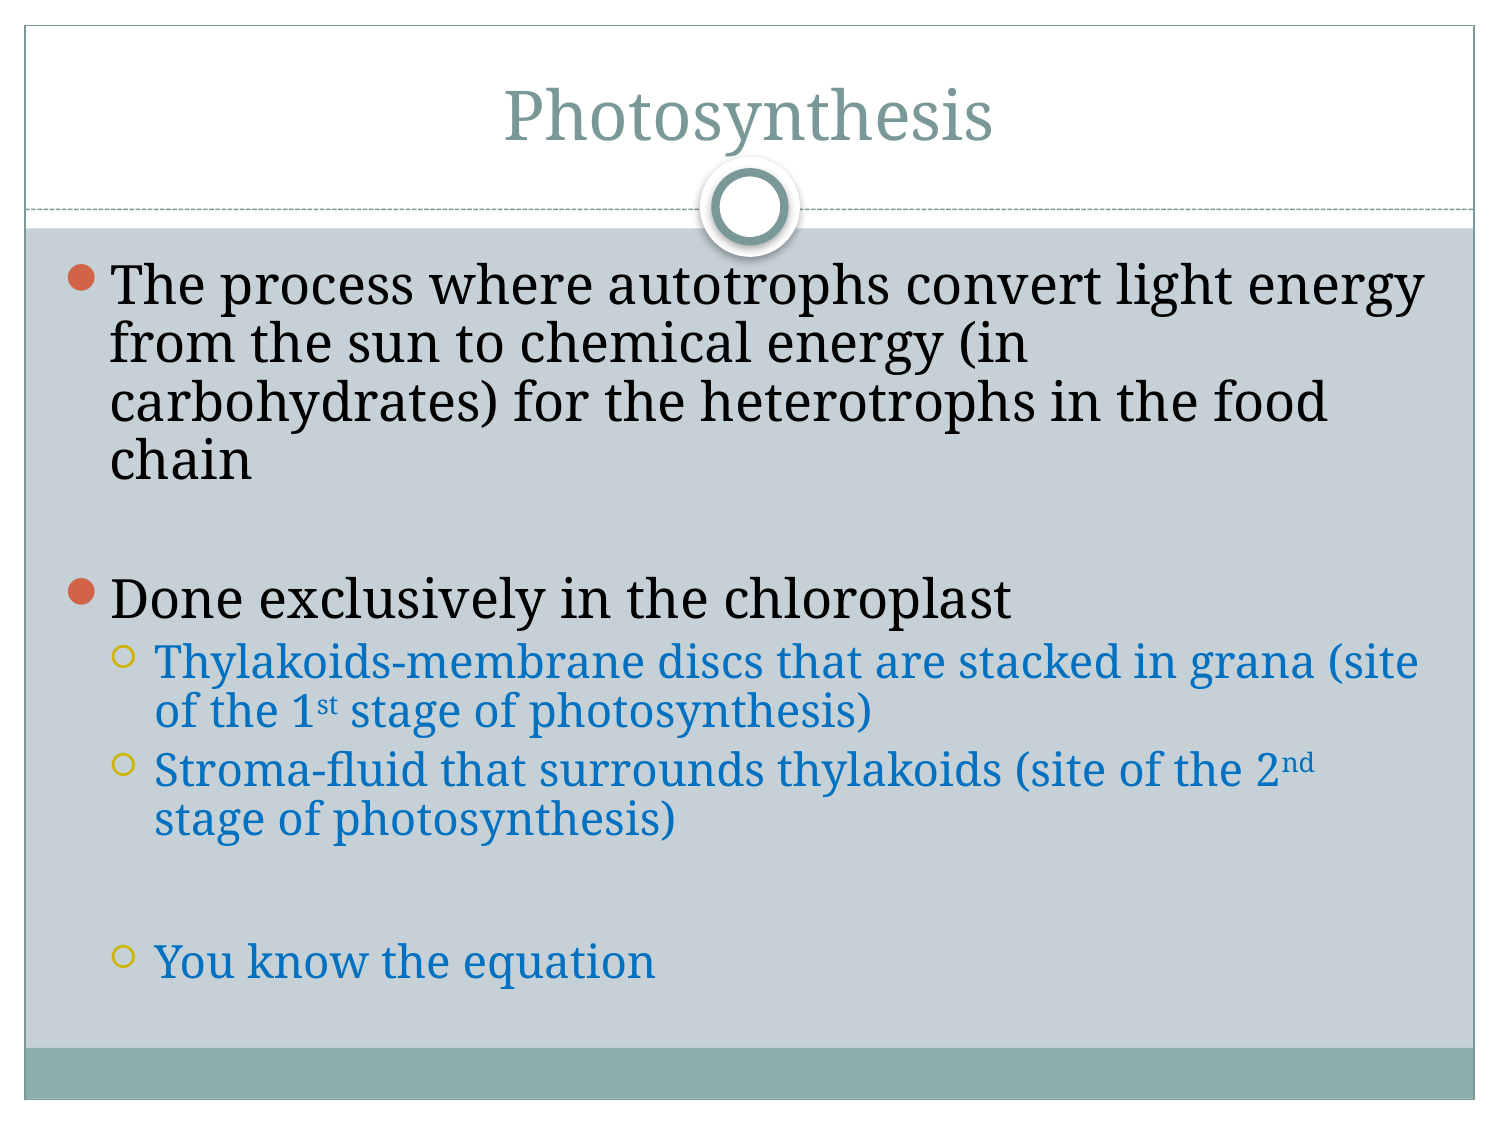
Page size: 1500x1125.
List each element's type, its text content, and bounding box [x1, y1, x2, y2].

title Photosynthesis [49, 37, 1450, 162]
list The process where autotrophs convert light energy from the sun to chemical energy (in carbohydrates) for the heterotrophs in the food chain Done exclusively in the chloroplast Thylakoids-membrane discs that are stacked in grana (site of the 1st stage of photosynthesis) Stroma-fluid that surrounds thylakoids (site of the 2nd stage of photosynthesis) You know the equation [49, 249, 1450, 1005]
